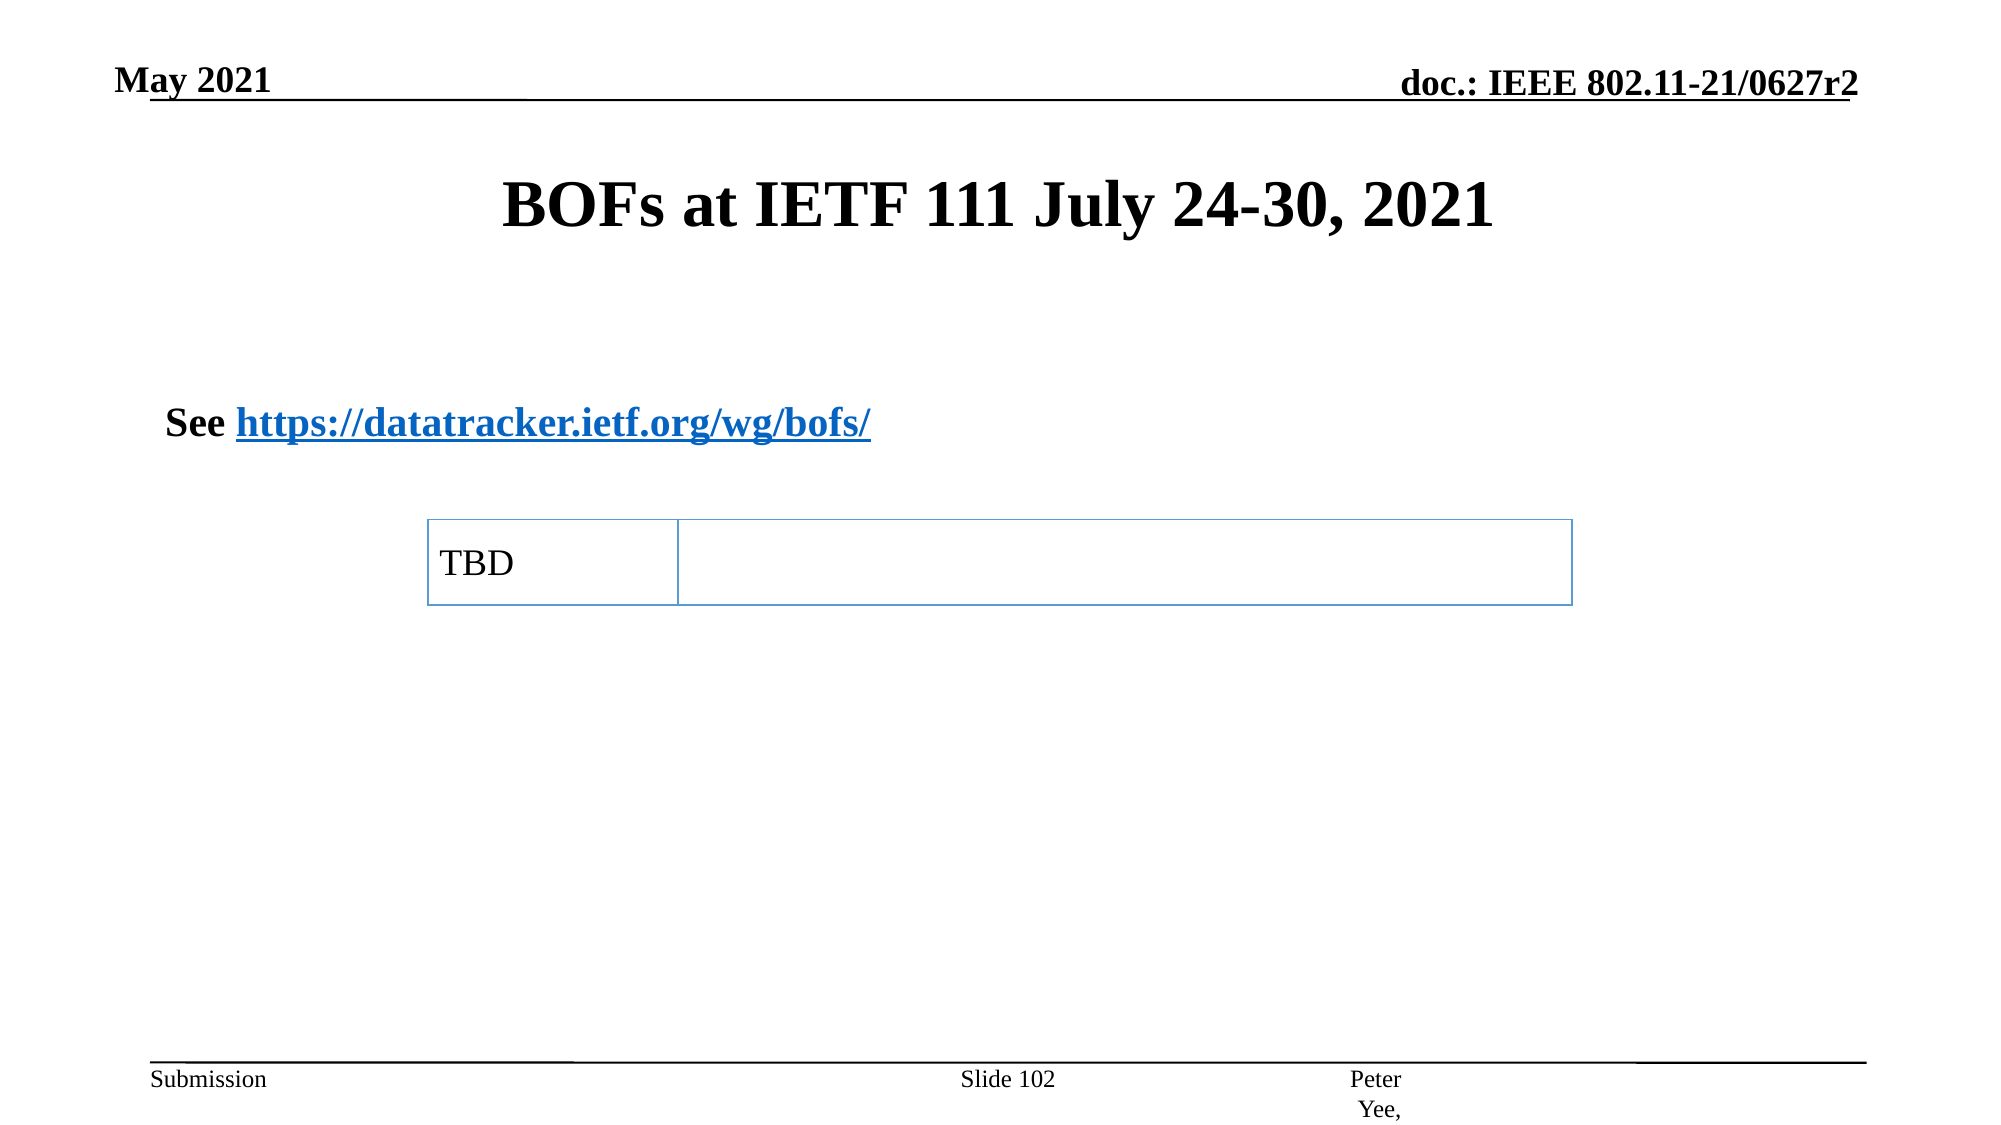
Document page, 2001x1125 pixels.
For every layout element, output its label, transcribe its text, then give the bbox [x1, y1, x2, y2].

slide_number Slide 102 [950, 1061, 1067, 1123]
list See https://datatracker.ietf.org/wg/bofs/ [149, 324, 1850, 1000]
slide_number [114, 0, 426, 101]
table_header [679, 520, 1571, 604]
table_header TBD [429, 520, 677, 604]
title BOFs at IETF 111 July 24-30, 2021 [149, 112, 1850, 288]
footer Peter Yee, AKAYLA [1324, 1061, 1402, 1125]
